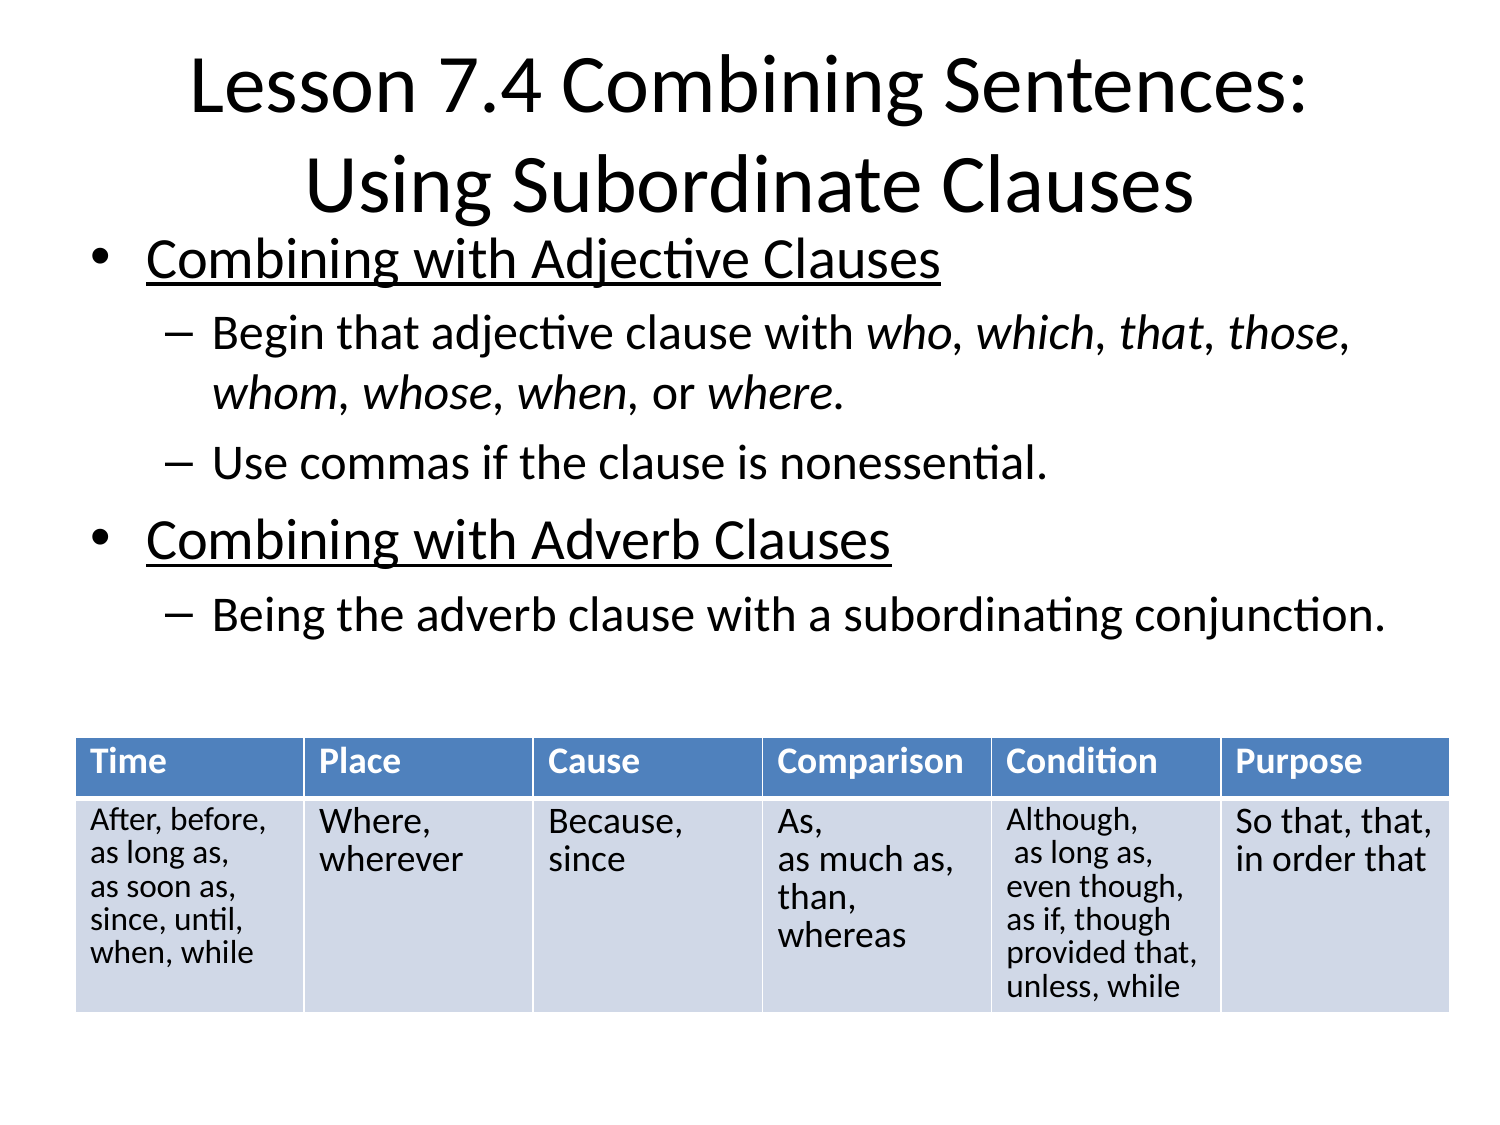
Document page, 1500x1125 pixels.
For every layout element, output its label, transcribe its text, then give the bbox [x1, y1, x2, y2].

table_cell Because, since [534, 801, 762, 1012]
list Combining with Adjective Clauses Begin that adjective clause with who, which, that, those, whom, whose, when, or where. Use commas if the clause is nonessential. Combining with Adverb Clauses Being the adverb clause with a subordinating conjunction. [75, 212, 1425, 737]
table_header Purpose [1222, 738, 1449, 796]
table_header Time [76, 738, 303, 796]
title Lesson 7.4 Combining Sentences: Using Subordinate Clauses [75, 45, 1425, 212]
table_header Comparison [763, 738, 991, 796]
table_cell After, before, as long as, as soon as, since, until, when, while [76, 801, 303, 1012]
table_header Place [305, 738, 532, 796]
table_header Condition [992, 738, 1220, 796]
table_cell So that, that, in order that [1222, 801, 1449, 1012]
table_cell Although, as long as, even though, as if, though provided that, unless, while [992, 801, 1220, 1012]
table_cell As, as much as, than, whereas [763, 801, 991, 1012]
table_cell Where, wherever [305, 801, 532, 1012]
table_header Cause [534, 738, 762, 796]
